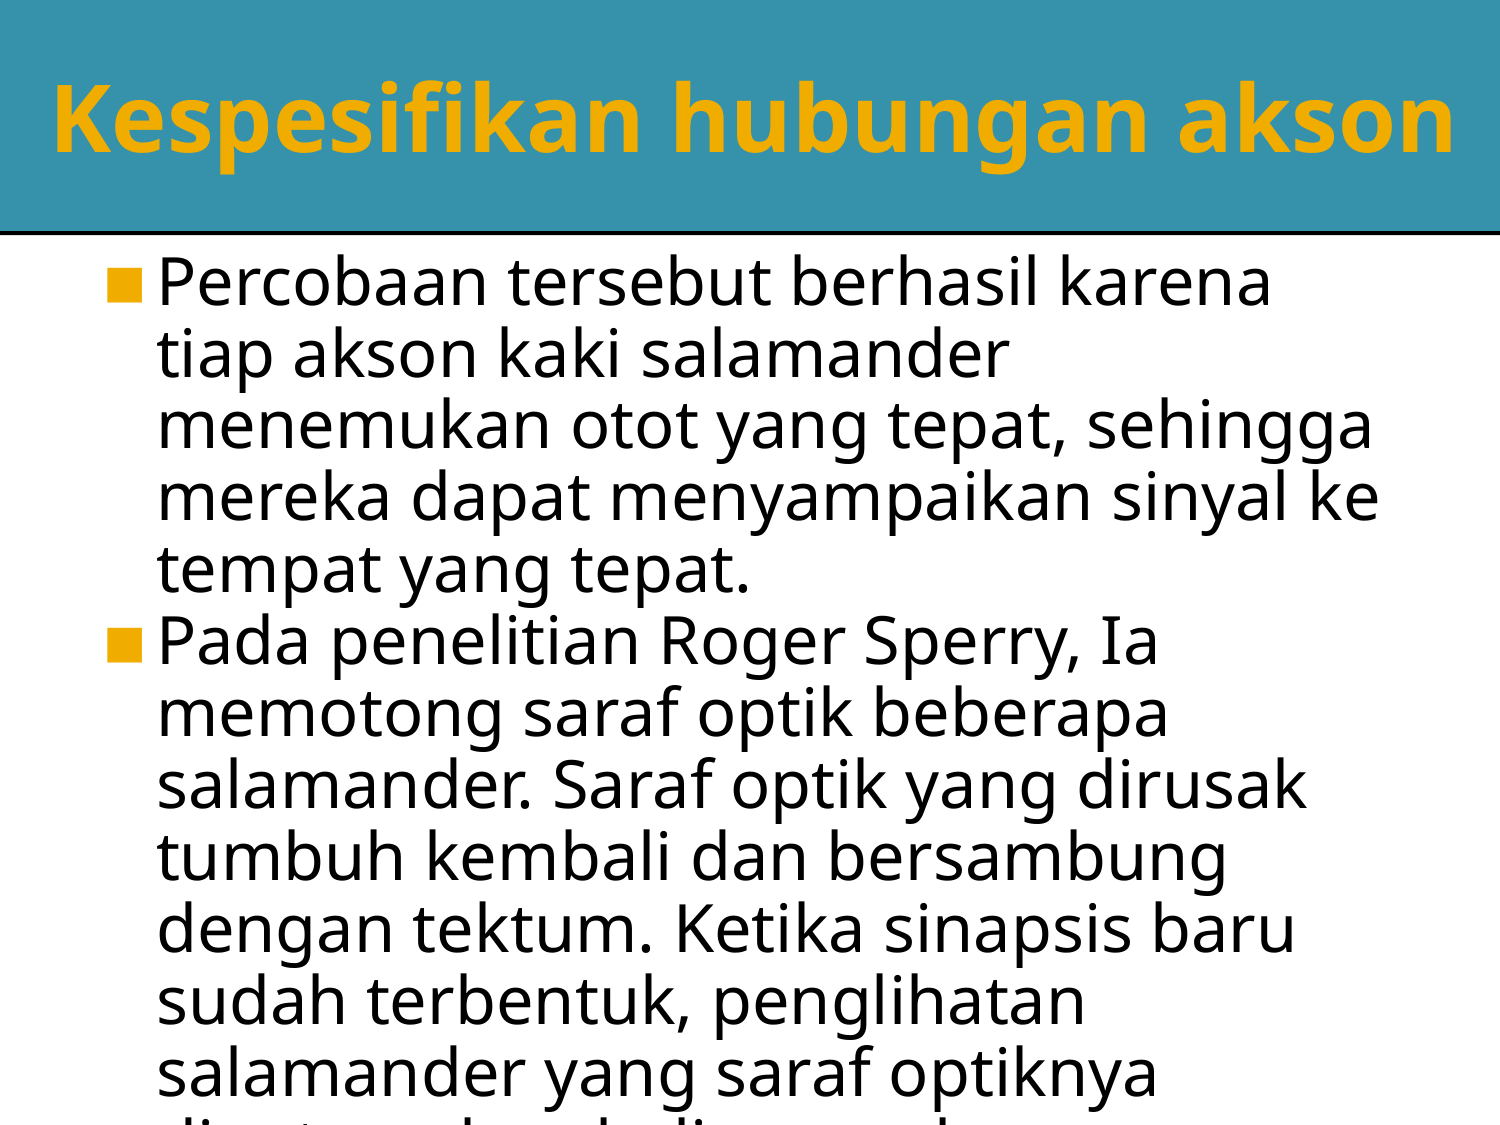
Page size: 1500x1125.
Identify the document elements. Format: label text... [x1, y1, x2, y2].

title Kespesifikan hubungan akson [0, 0, 1500, 231]
list Percobaan tersebut berhasil karena tiap akson kaki salamander menemukan otot yang tepat, sehingga mereka dapat menyampaikan sinyal ke tempat yang tepat. Pada penelitian Roger Sperry, Ia memotong saraf optik beberapa salamander. Saraf optik yang dirusak tumbuh kembali dan bersambung dengan tektum. Ketika sinapsis baru sudah terbentuk, penglihatan salamander yang saraf optiknya dipotong kembali normal. [75, 232, 1425, 1125]
